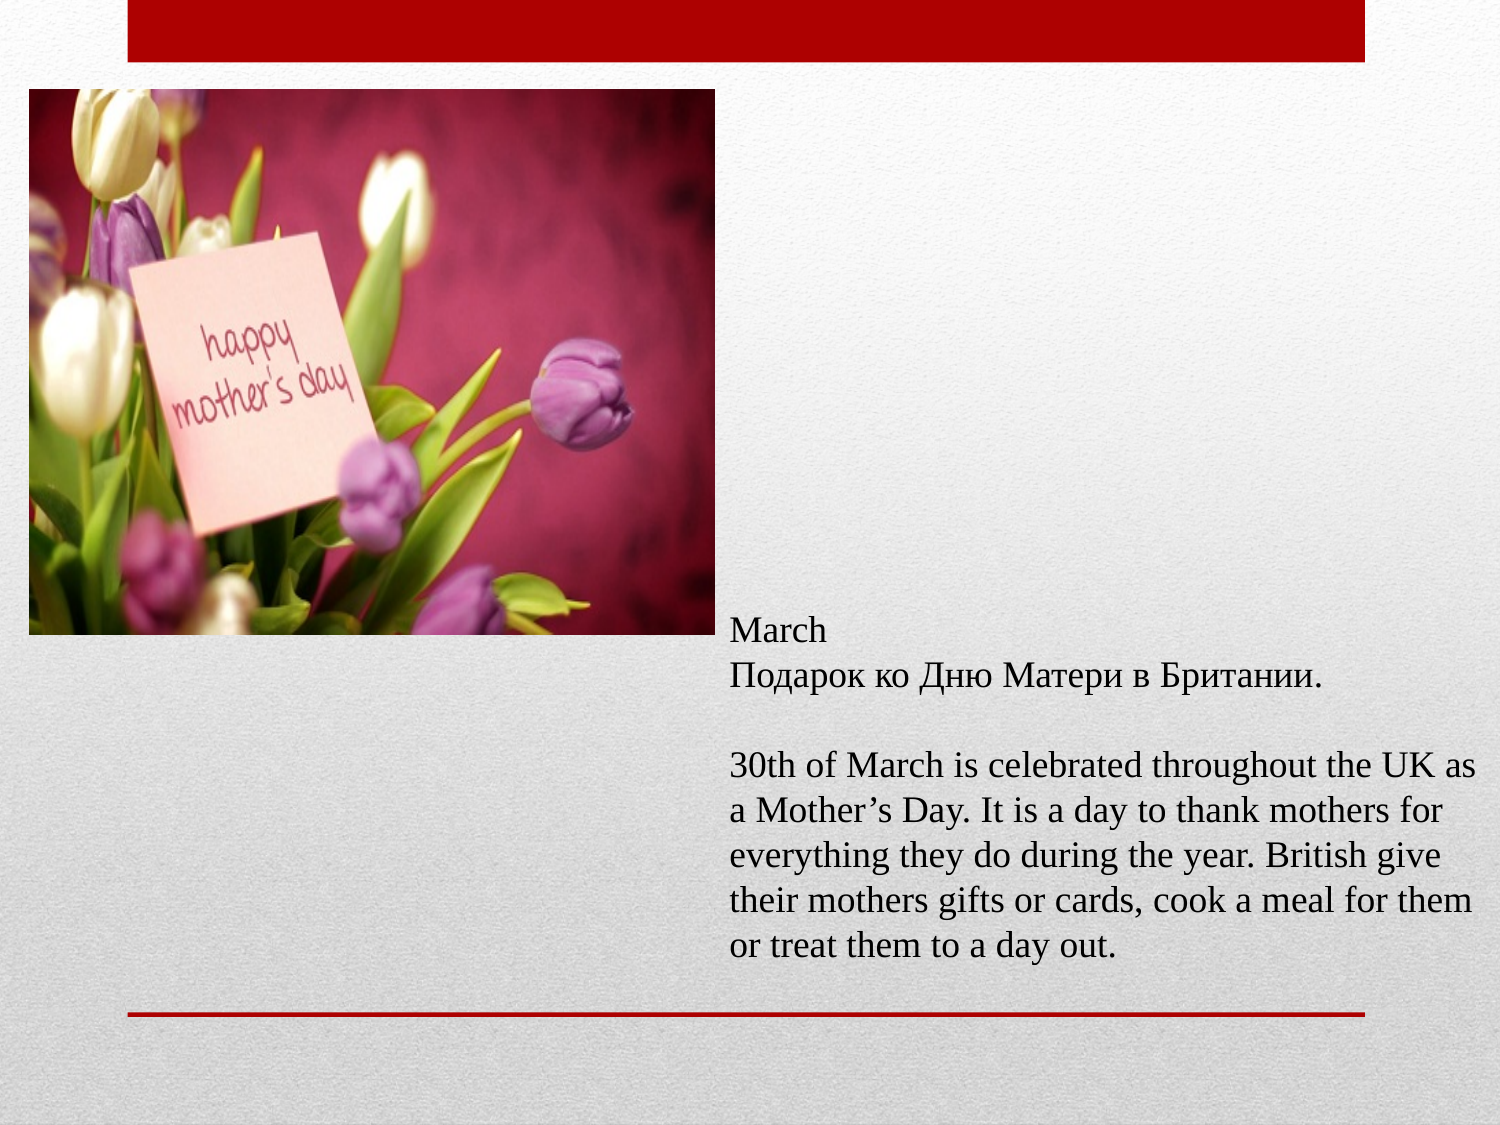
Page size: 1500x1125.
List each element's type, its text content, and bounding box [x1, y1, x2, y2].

picture [28, 89, 716, 636]
text_box March Подарок ко Дню Матери в Британии. 30th of March is celebrated throughout the UK as a Mother’s Day. It is a day to thank mothers for everything they do during the year. British give their mothers gifts or cards, cook a meal for them or treat them to a day out. [714, 597, 1500, 1018]
